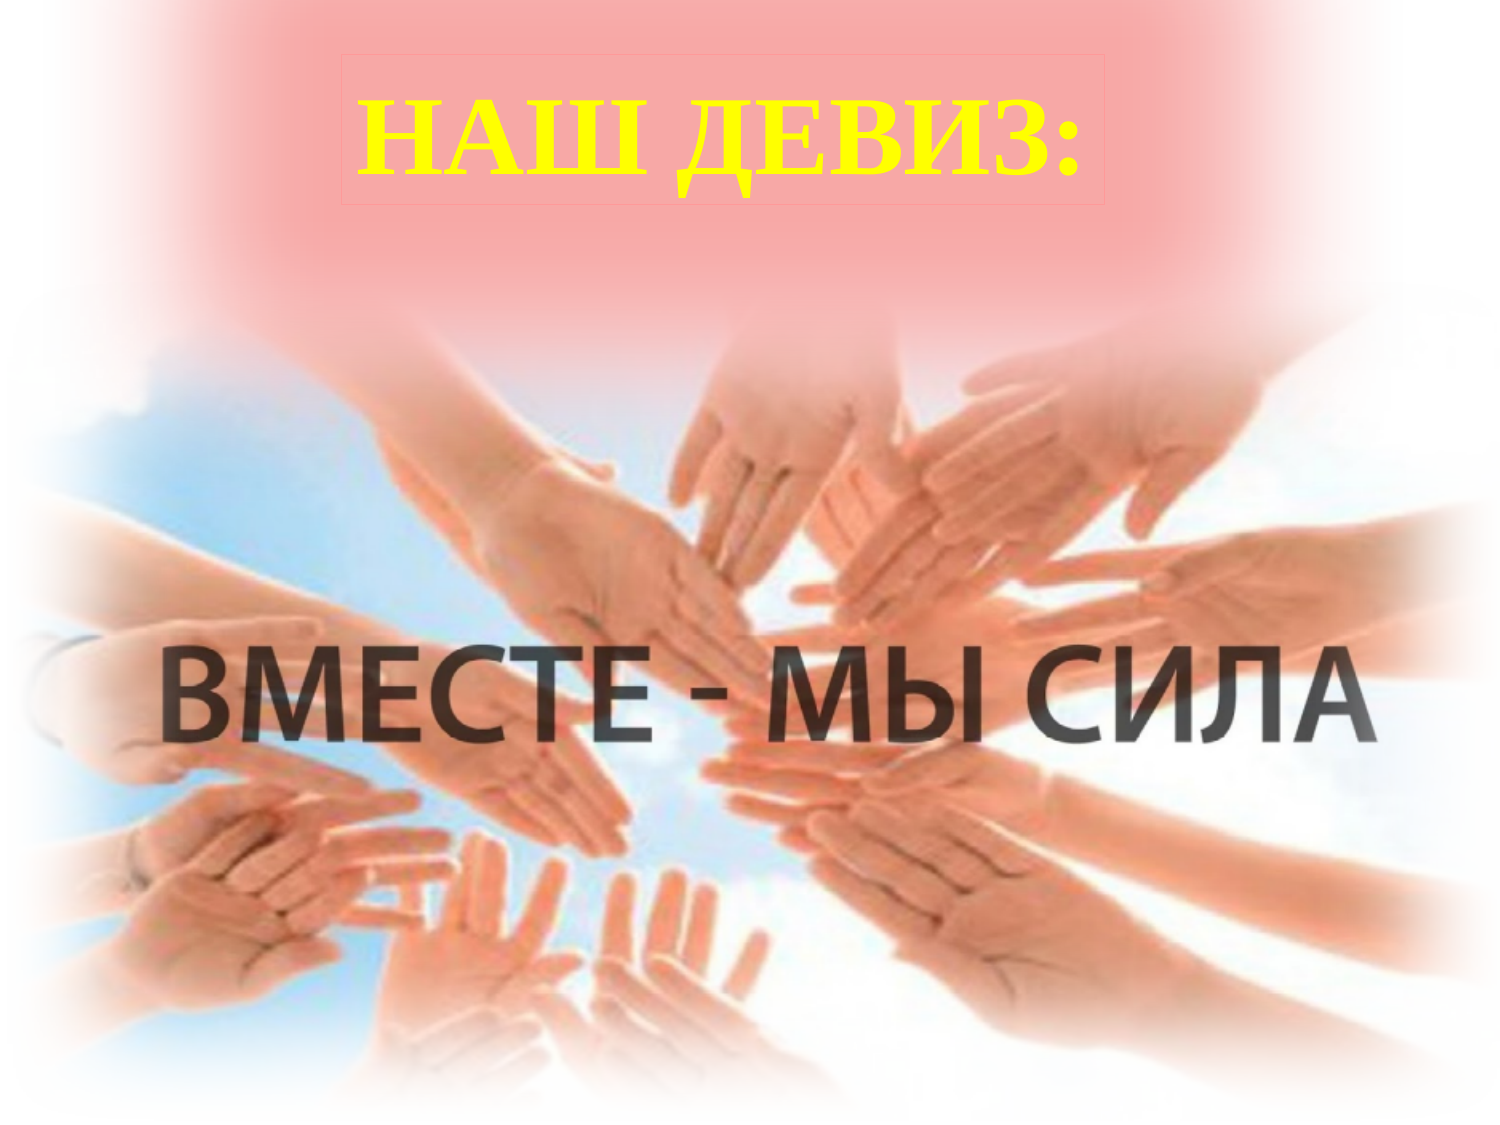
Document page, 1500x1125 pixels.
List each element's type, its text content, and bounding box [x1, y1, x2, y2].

picture [3, 276, 1500, 1125]
text_box НАШ ДЕВИЗ: [341, 54, 1105, 205]
